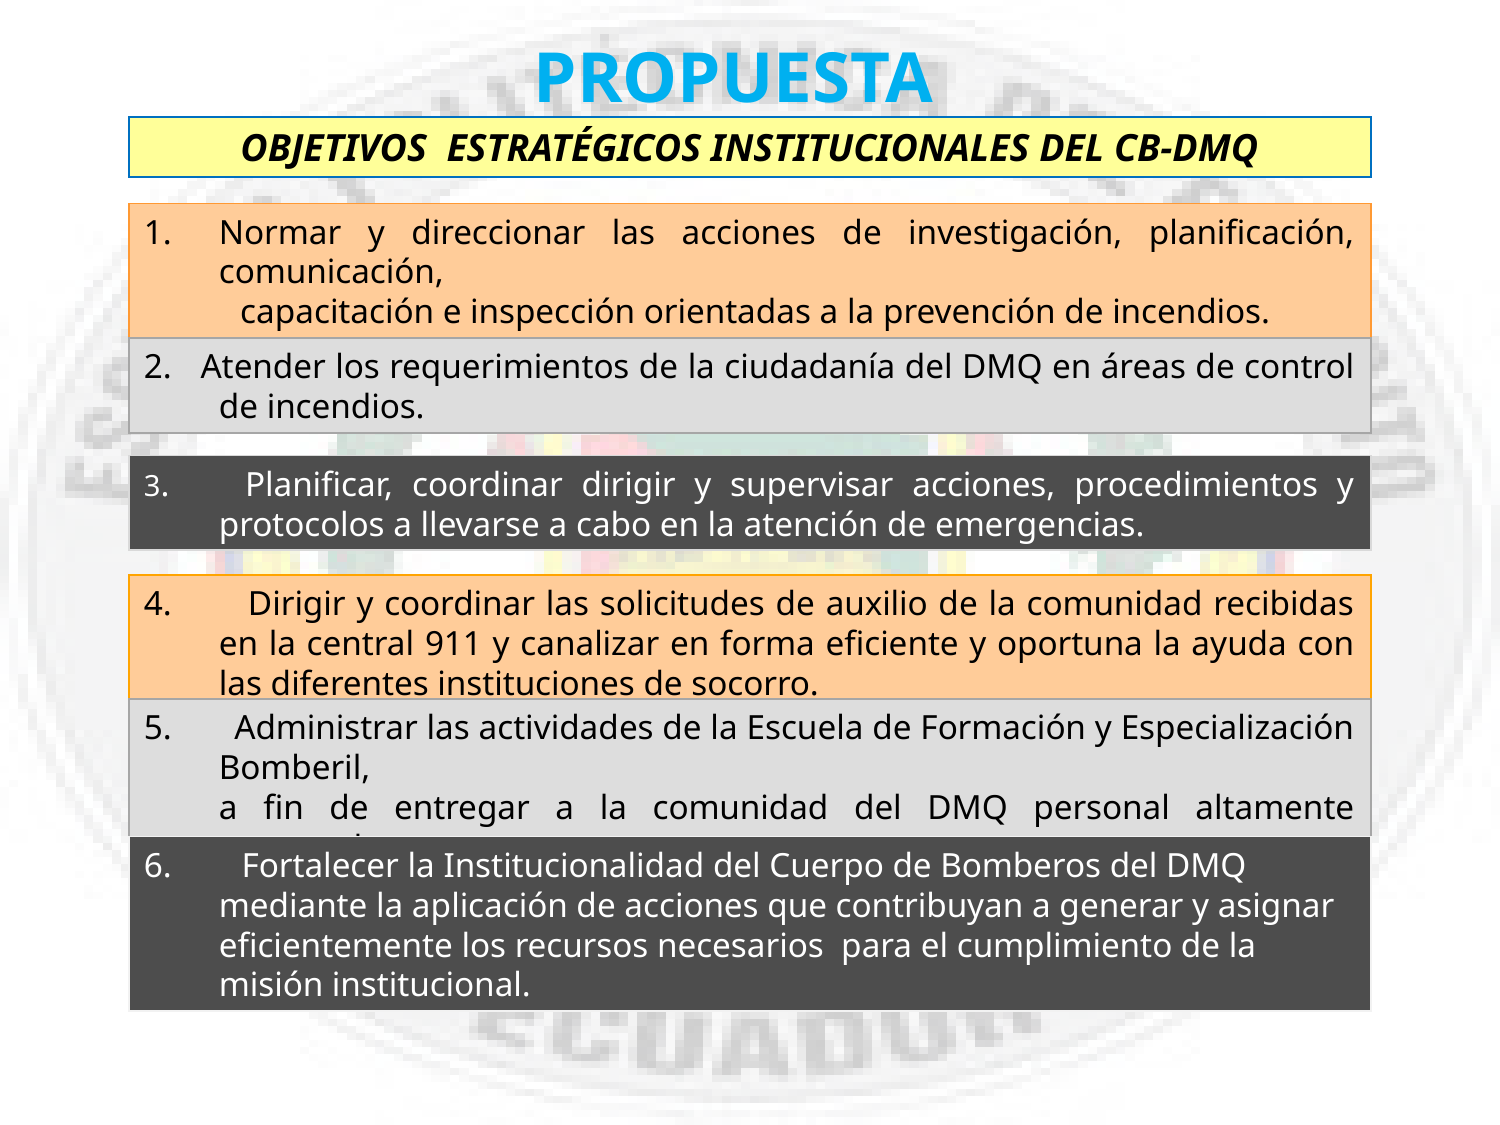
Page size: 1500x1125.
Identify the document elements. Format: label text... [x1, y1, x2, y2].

text_box Normar y direccionar las acciones de investigación, planificación, comunicación, capacitación e inspección orientadas a la prevención de incendios. [128, 203, 1372, 338]
text_box 6. Fortalecer la Institucionalidad del Cuerpo de Bomberos del DMQ mediante la aplicación de acciones que contribuyan a generar y asignar eficientemente los recursos necesarios para el cumplimiento de la misión institucional. [128, 836, 1372, 1011]
text_box 4. Dirigir y coordinar las solicitudes de auxilio de la comunidad recibidas en la central 911 y canalizar en forma eficiente y oportuna la ayuda con las diferentes instituciones de socorro. [128, 574, 1372, 698]
text_box 3. Planificar, coordinar dirigir y supervisar acciones, procedimientos y protocolos a llevarse a cabo en la atención de emergencias. [128, 455, 1372, 551]
text_box PROPUESTA [58, 0, 1409, 118]
text_box 5. Administrar las actividades de la Escuela de Formación y Especialización Bomberil, a fin de entregar a la comunidad del DMQ personal altamente preparado. [128, 698, 1372, 836]
text_box OBJETIVOS ESTRATÉGICOS INSTITUCIONALES DEL CB-DMQ [128, 116, 1372, 177]
text_box 2. Atender los requerimientos de la ciudadanía del DMQ en áreas de control de incendios. [128, 338, 1372, 433]
